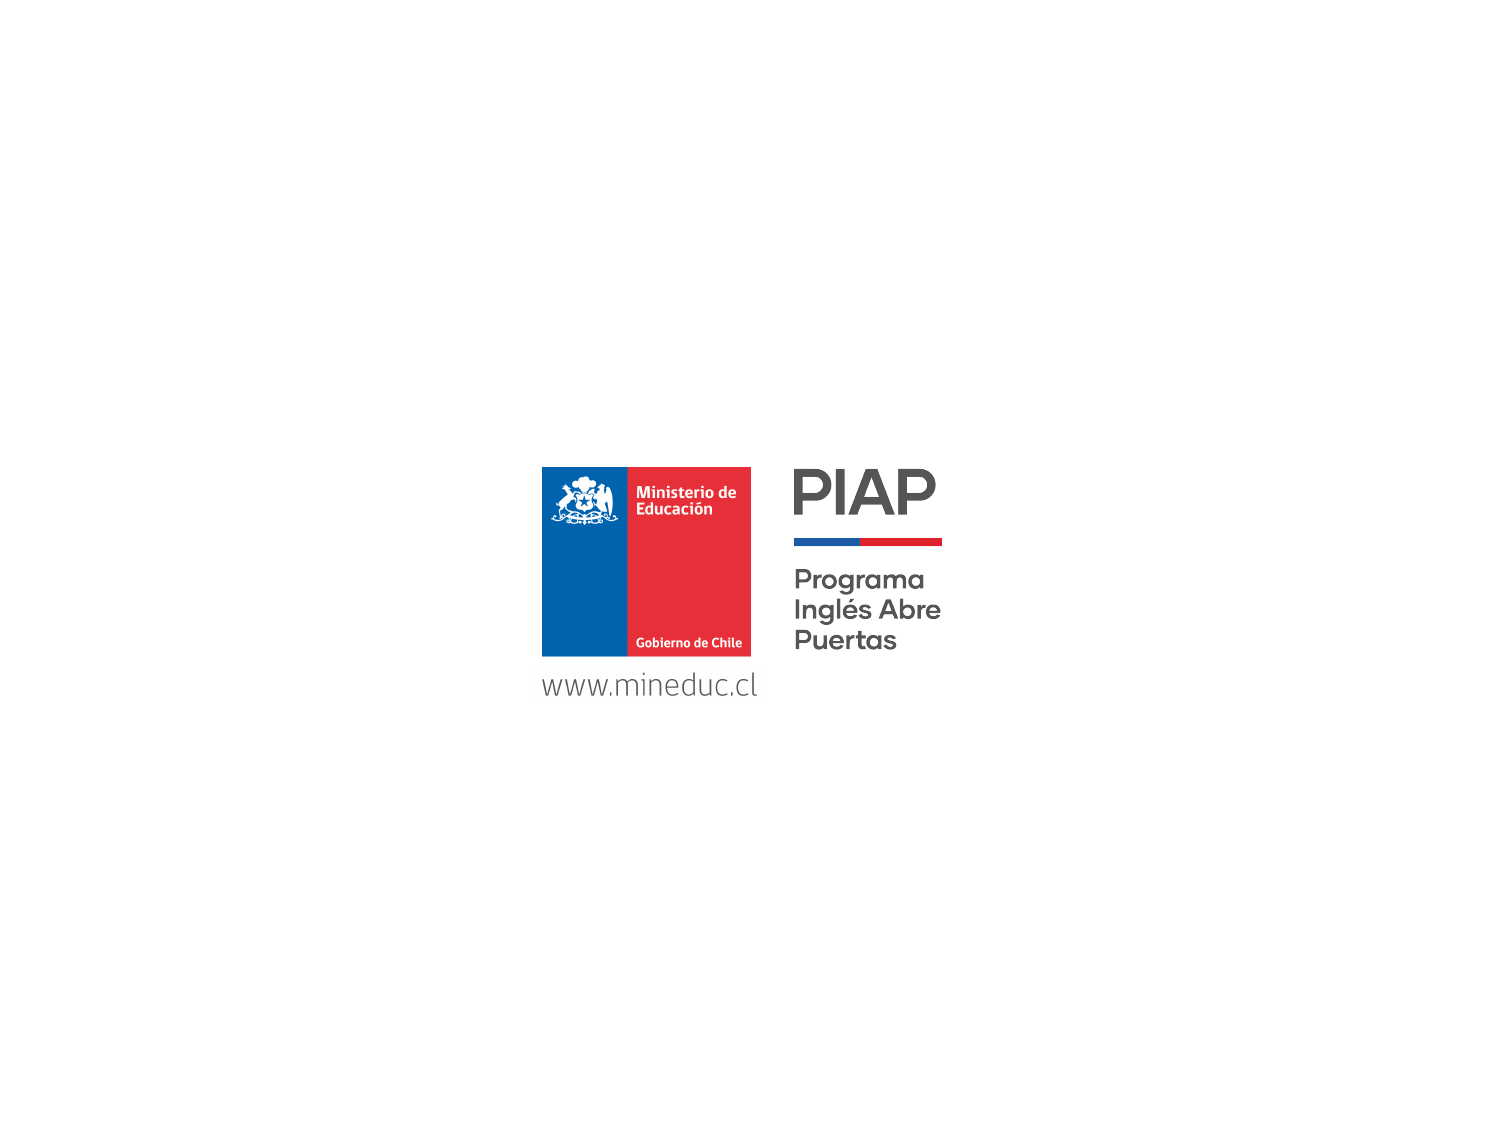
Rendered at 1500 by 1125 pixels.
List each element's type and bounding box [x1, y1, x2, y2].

picture [534, 458, 971, 702]
